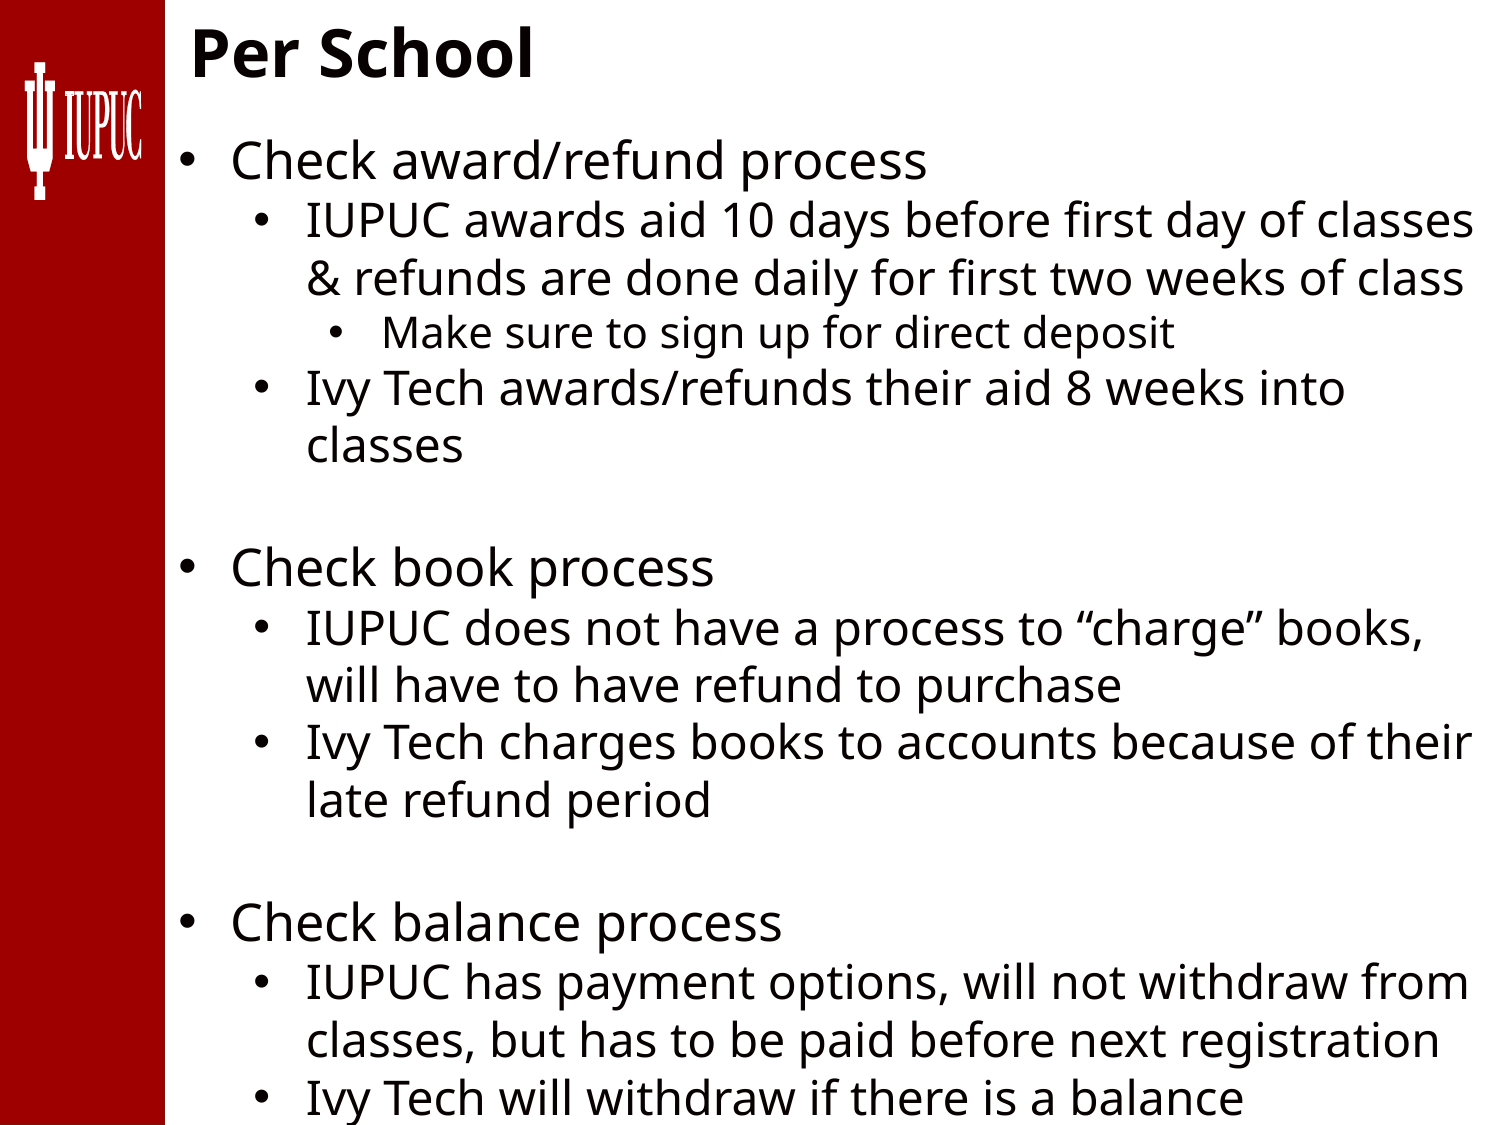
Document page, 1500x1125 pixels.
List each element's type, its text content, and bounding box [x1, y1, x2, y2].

text_box Per School [174, 12, 1438, 138]
text_box Check award/refund process IUPUC awards aid 10 days before first day of classes & refunds are done daily for first two weeks of class Make sure to sign up for direct deposit Ivy Tech awards/refunds their aid 8 weeks into classes Check book process IUPUC does not have a process to “charge” books, will have to have refund to purchase Ivy Tech charges books to accounts because of their late refund period Check balance process IUPUC has payment options, will not withdraw from classes, but has to be paid before next registration Ivy Tech will withdraw if there is a balance [149, 112, 1500, 1125]
